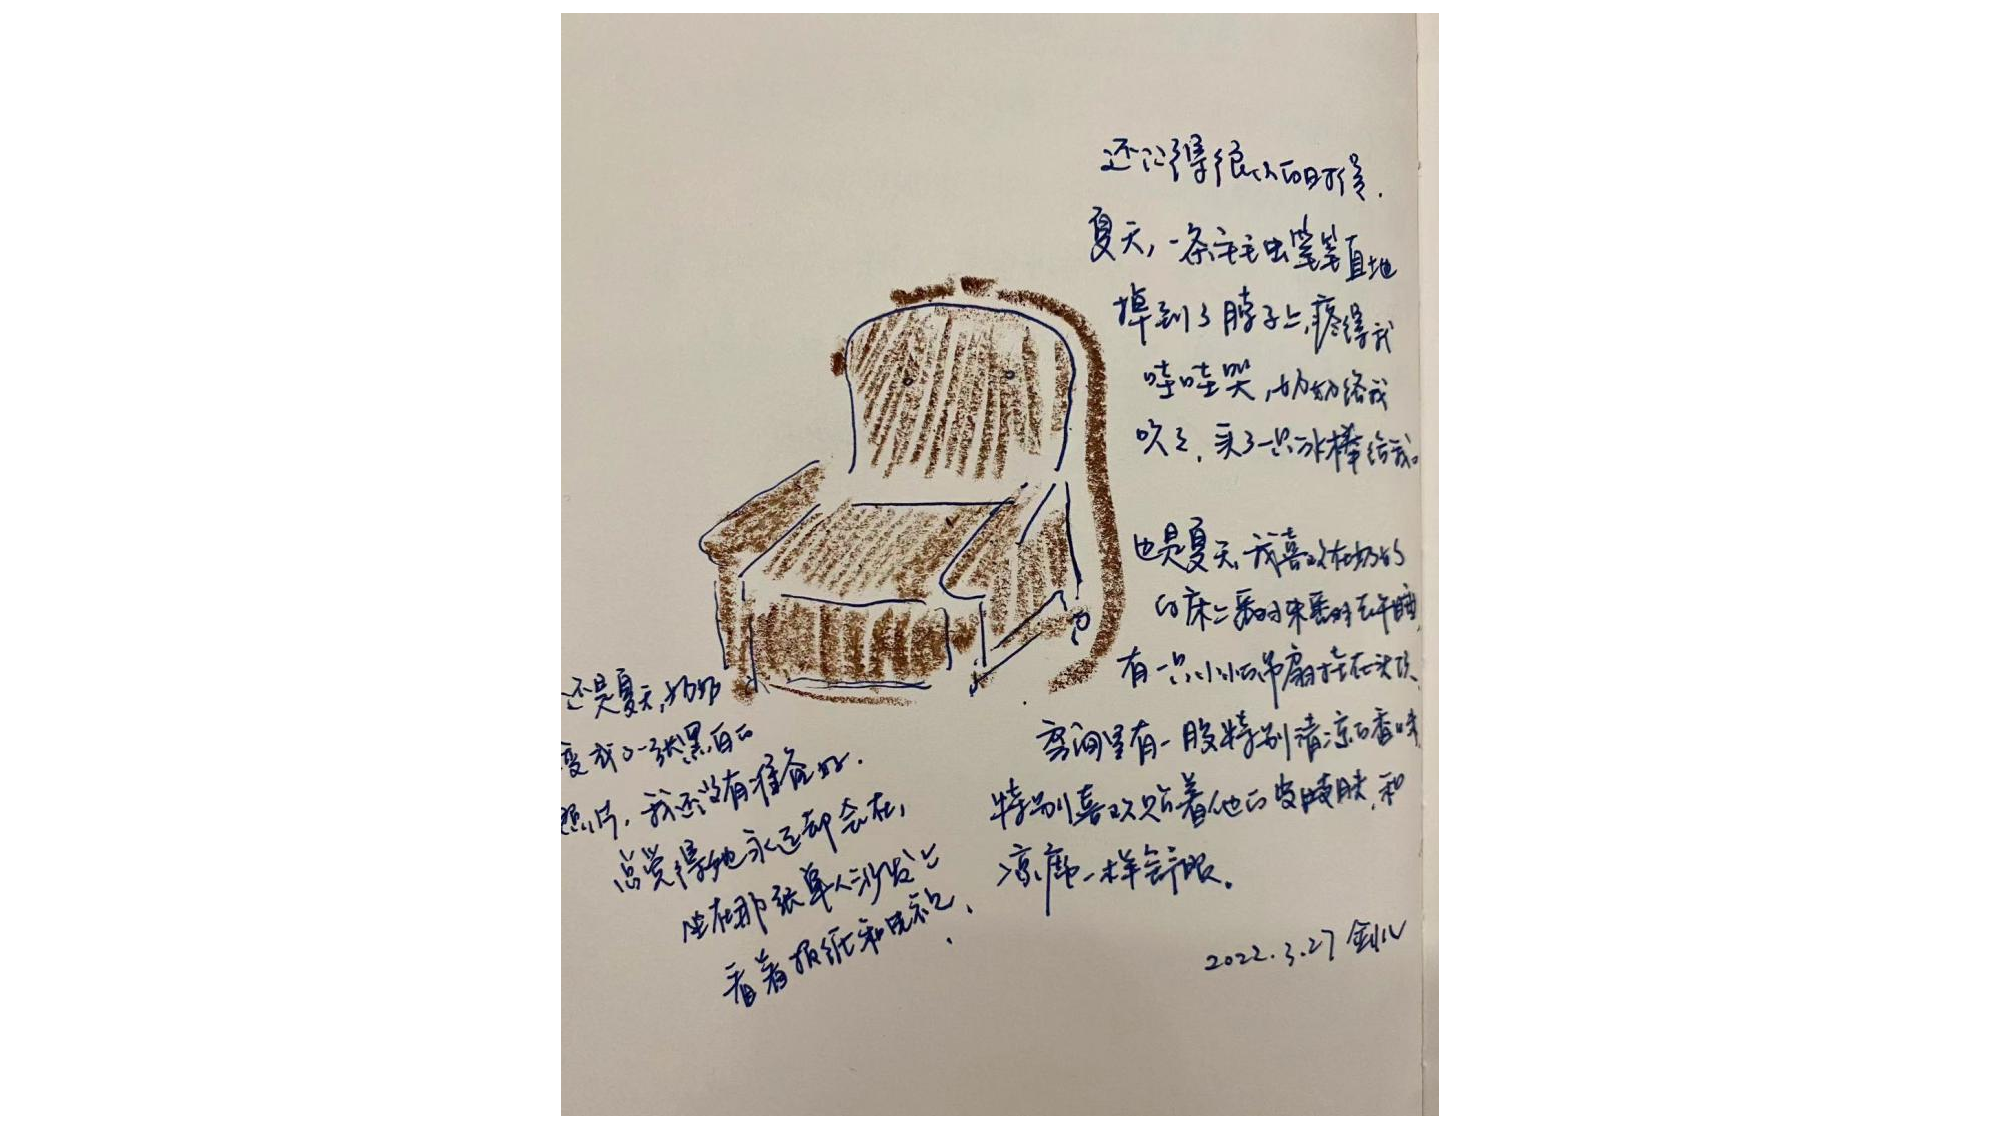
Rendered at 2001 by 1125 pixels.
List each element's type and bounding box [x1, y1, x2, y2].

picture [561, 13, 1439, 1116]
